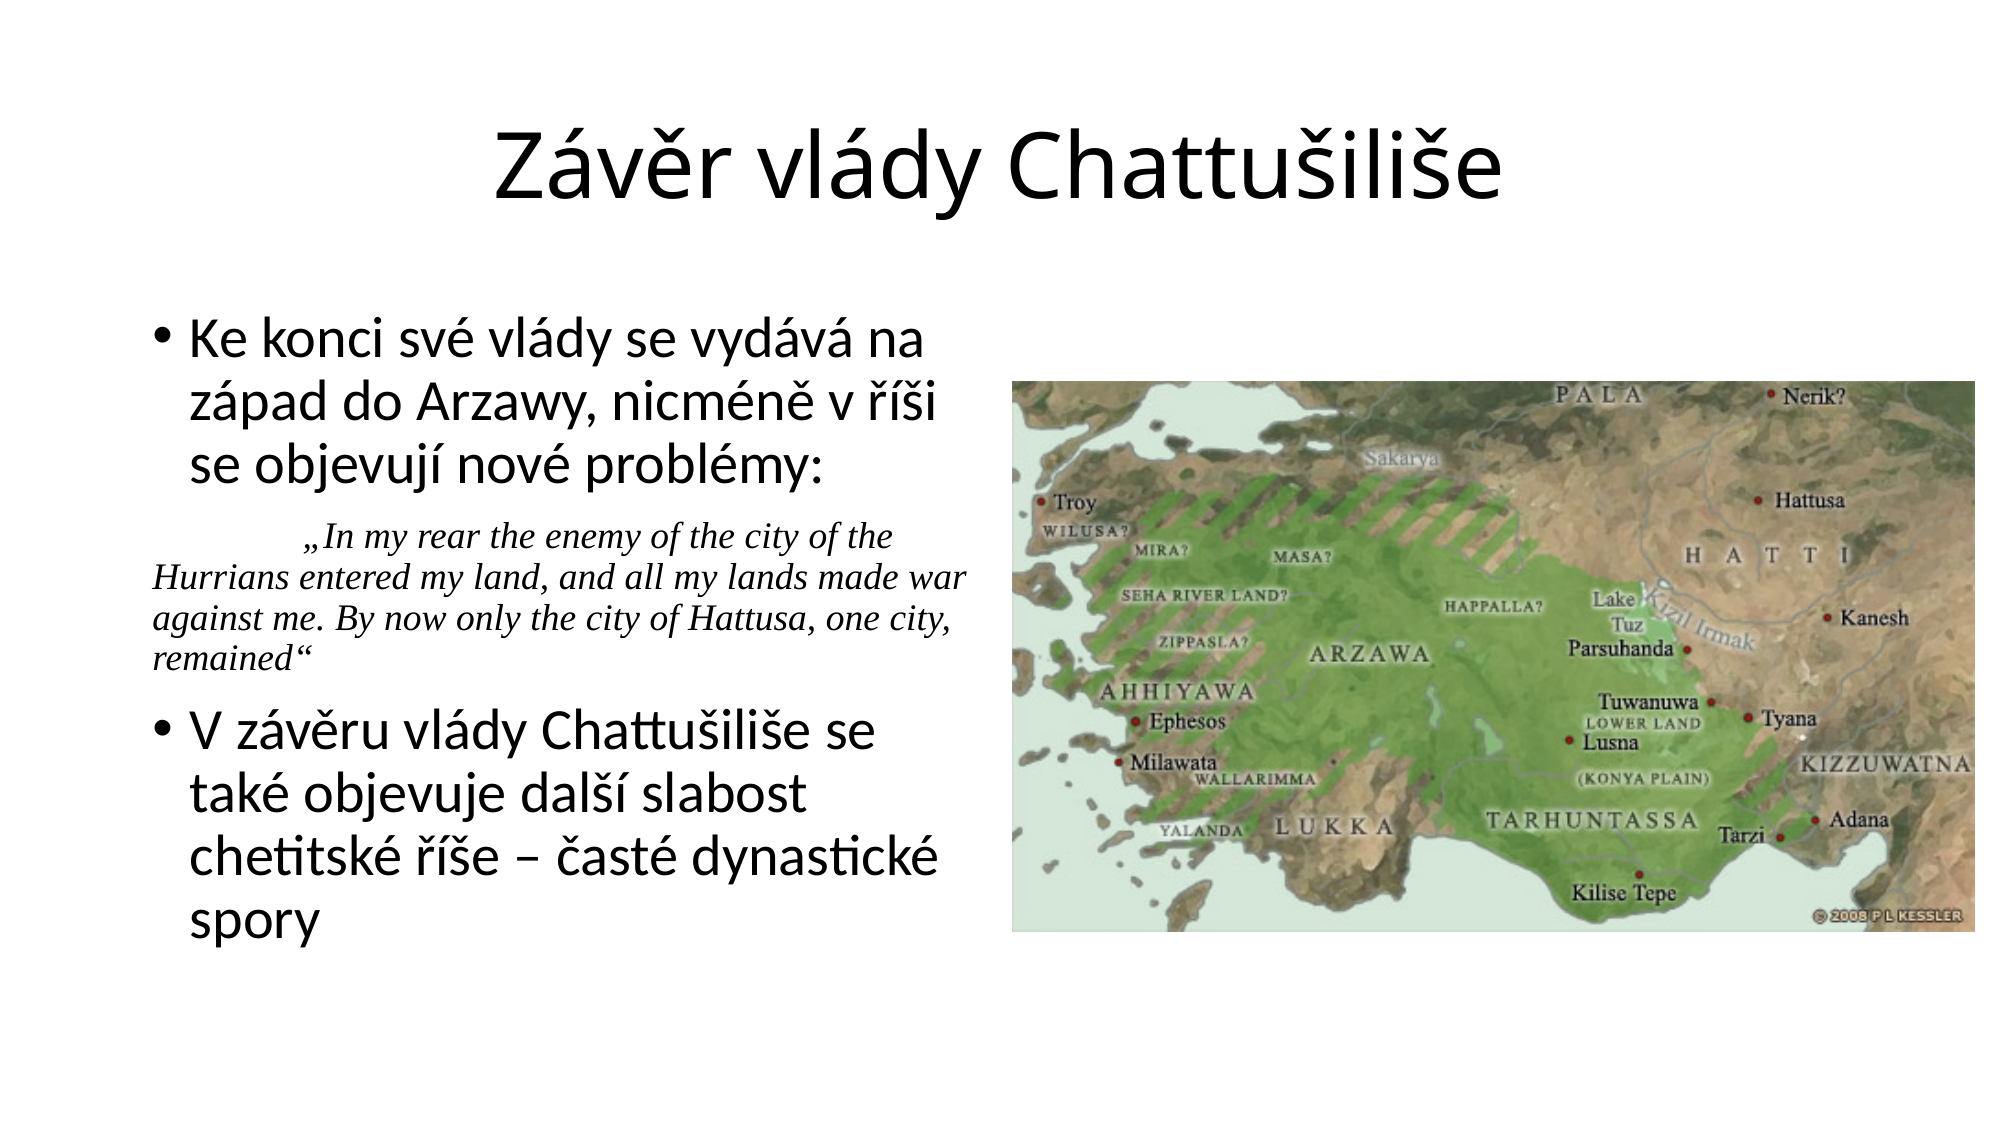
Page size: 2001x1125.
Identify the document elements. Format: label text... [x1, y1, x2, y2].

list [1012, 381, 1975, 932]
title Závěr vlády Chattušiliše [137, 59, 1863, 278]
list Ke konci své vlády se vydává na západ do Arzawy, nicméně v říši se objevují nové problémy: „In my rear the enemy of the city of the Hurrians entered my land, and all my lands made war against me. By now only the city of Hattusa, one city, remained“ V závěru vlády Chattušiliše se také objevuje další slabost chetitské říše – časté dynastické spory [137, 299, 988, 1014]
